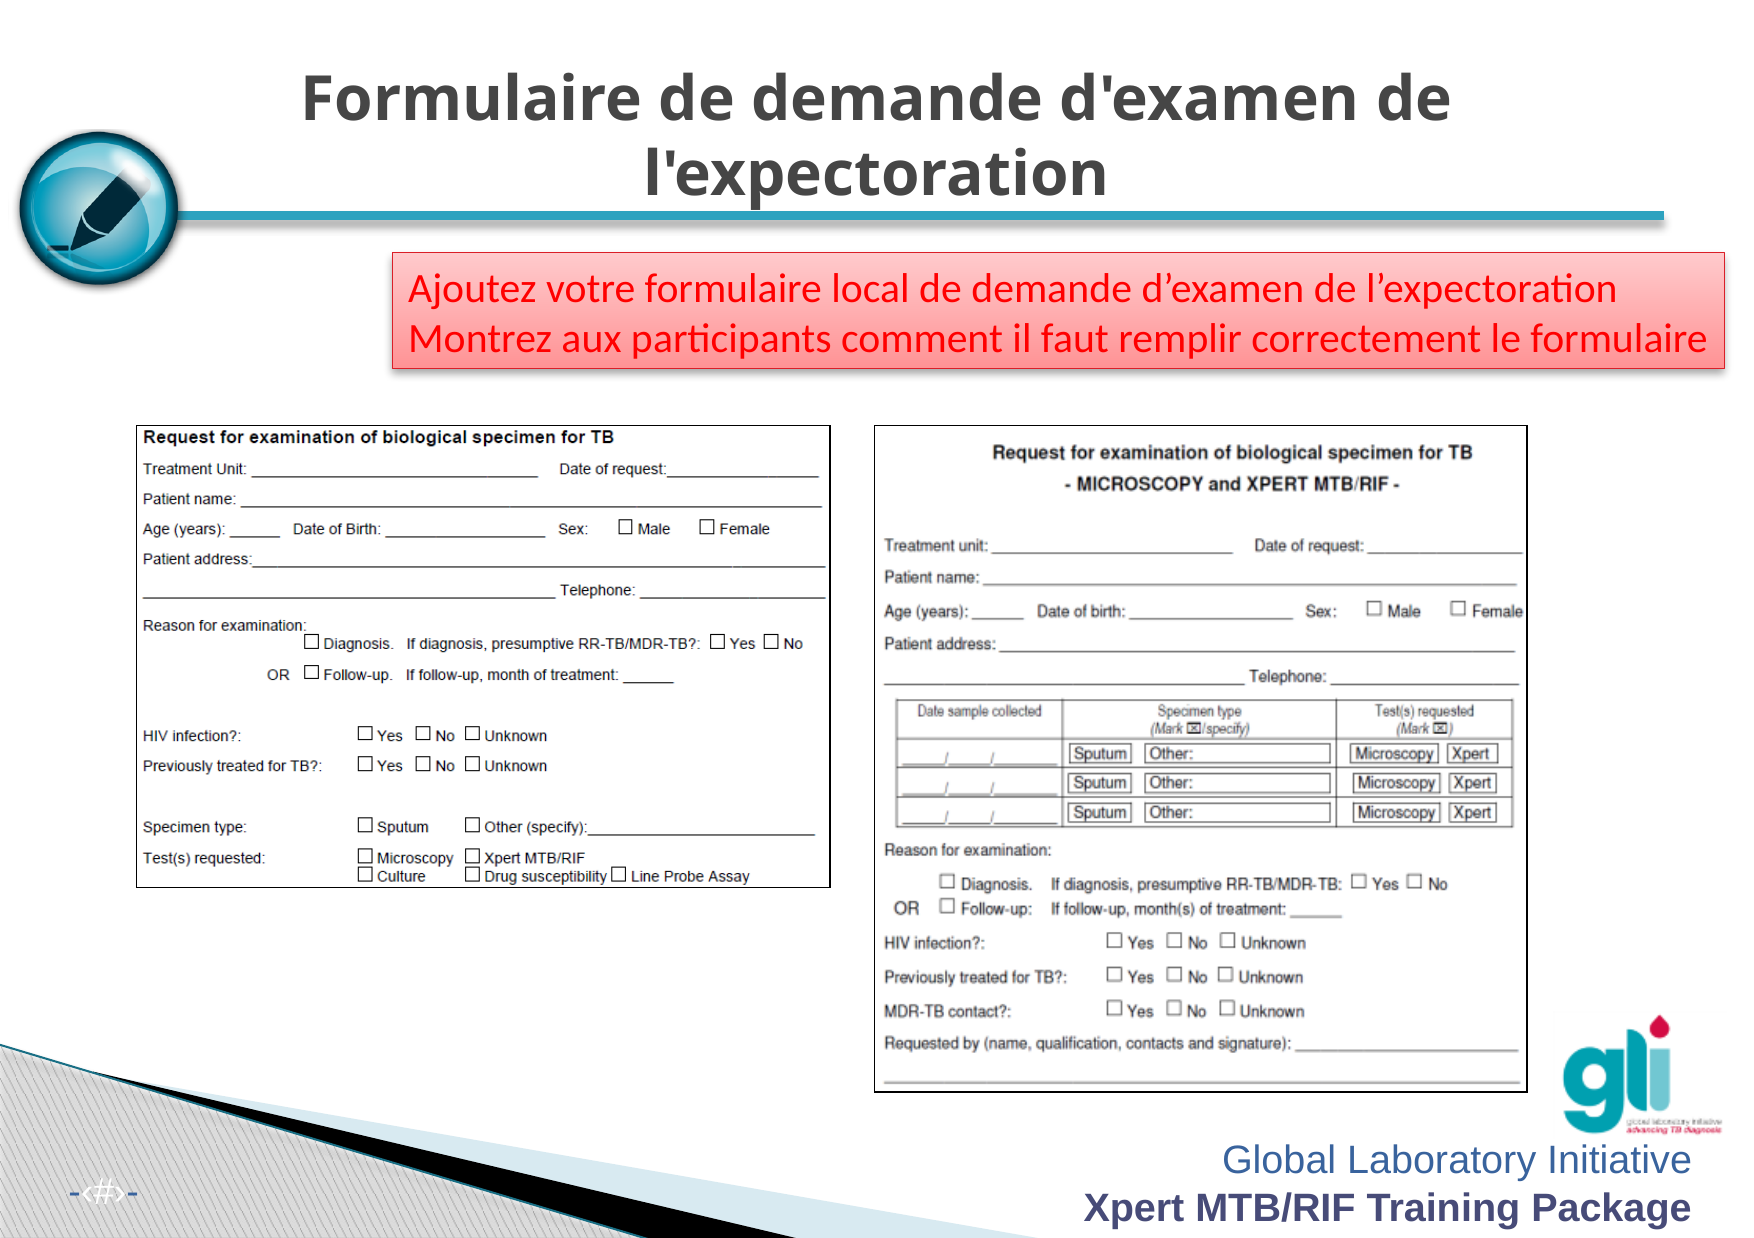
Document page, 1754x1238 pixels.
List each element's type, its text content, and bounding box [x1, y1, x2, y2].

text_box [8, 128, 1737, 370]
picture [874, 426, 1527, 1092]
picture [136, 426, 830, 888]
picture [1553, 1011, 1727, 1139]
title Formulaire de demande d'examen de l'expectoration [87, 49, 1666, 128]
